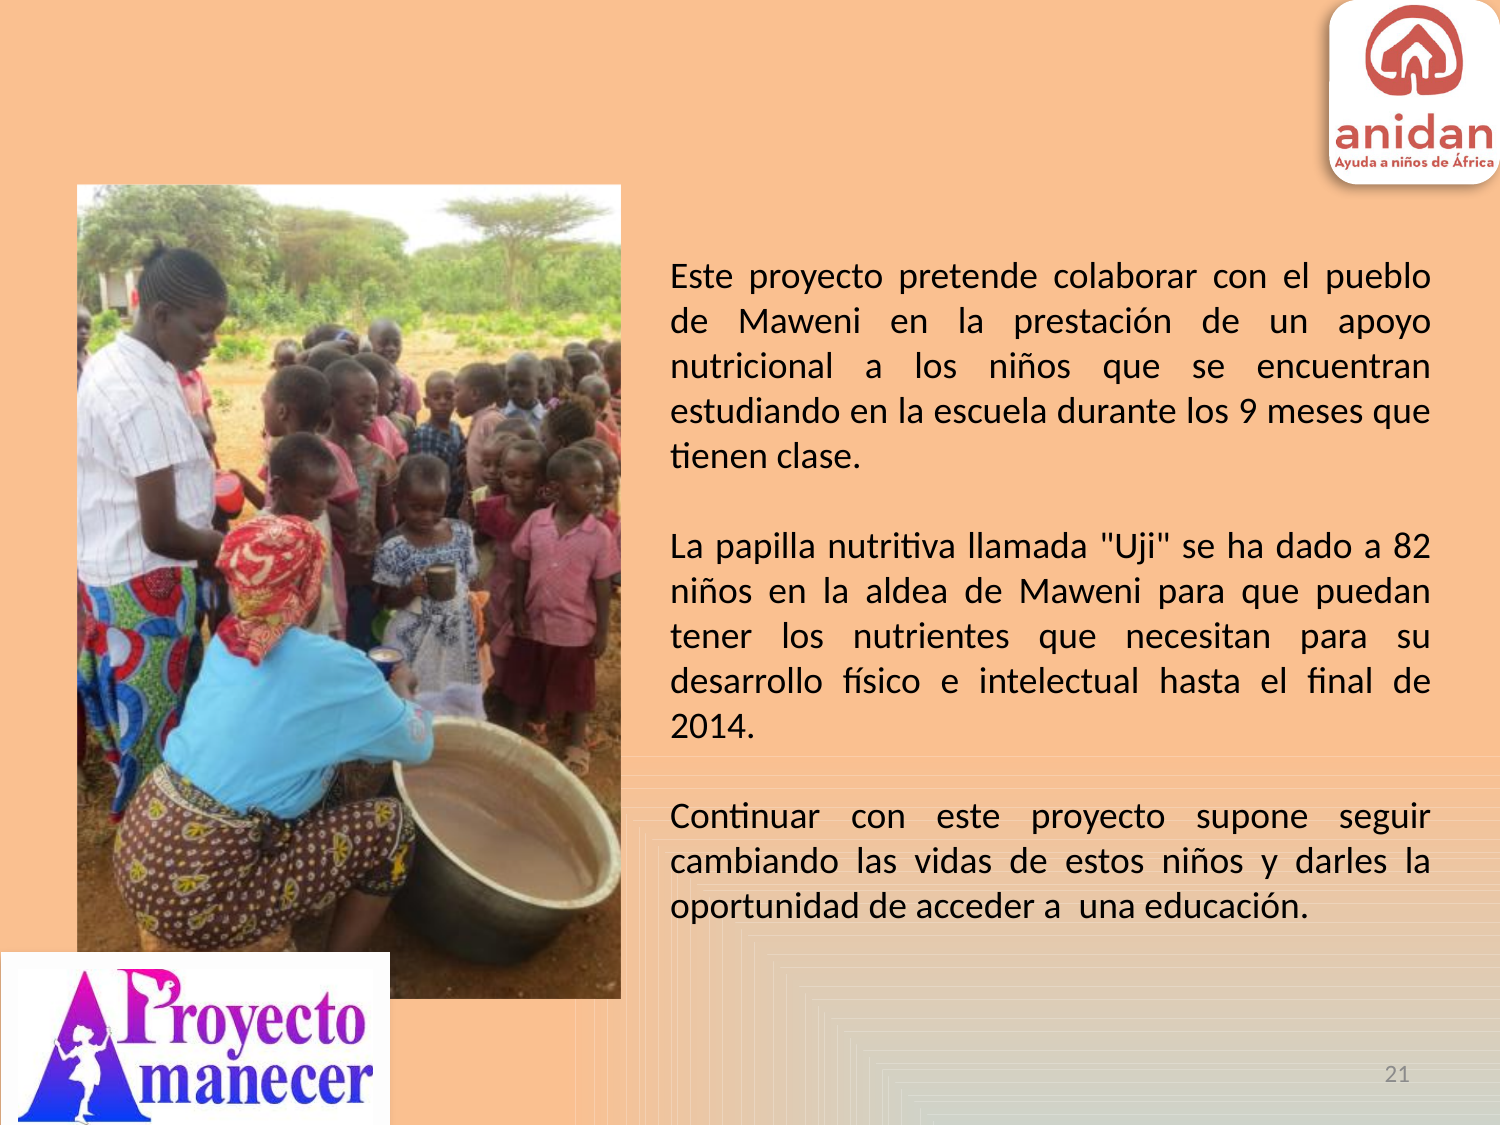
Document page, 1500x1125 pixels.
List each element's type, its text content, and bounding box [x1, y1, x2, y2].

picture [0, 185, 756, 999]
picture [17, 968, 374, 1125]
text_box Este proyecto pretende colaborar con el pueblo de Maweni en la prestación de un apoyo nutricional a los niños que se encuentran estudiando en la escuela durante los 9 meses que tienen clase. La papilla nutritiva llamada "Uji" se ha dado a 82 niños en la aldea de Maweni para que puedan tener los nutrientes que necesitan para su desarrollo físico e intelectual hasta el final de 2014. Continuar con este proyecto supone seguir cambiando las vidas de estos niños y darles la oportunidad de acceder a una educación. [655, 243, 1447, 934]
slide_number 21 [1074, 1042, 1425, 1103]
picture [1329, 0, 1500, 185]
